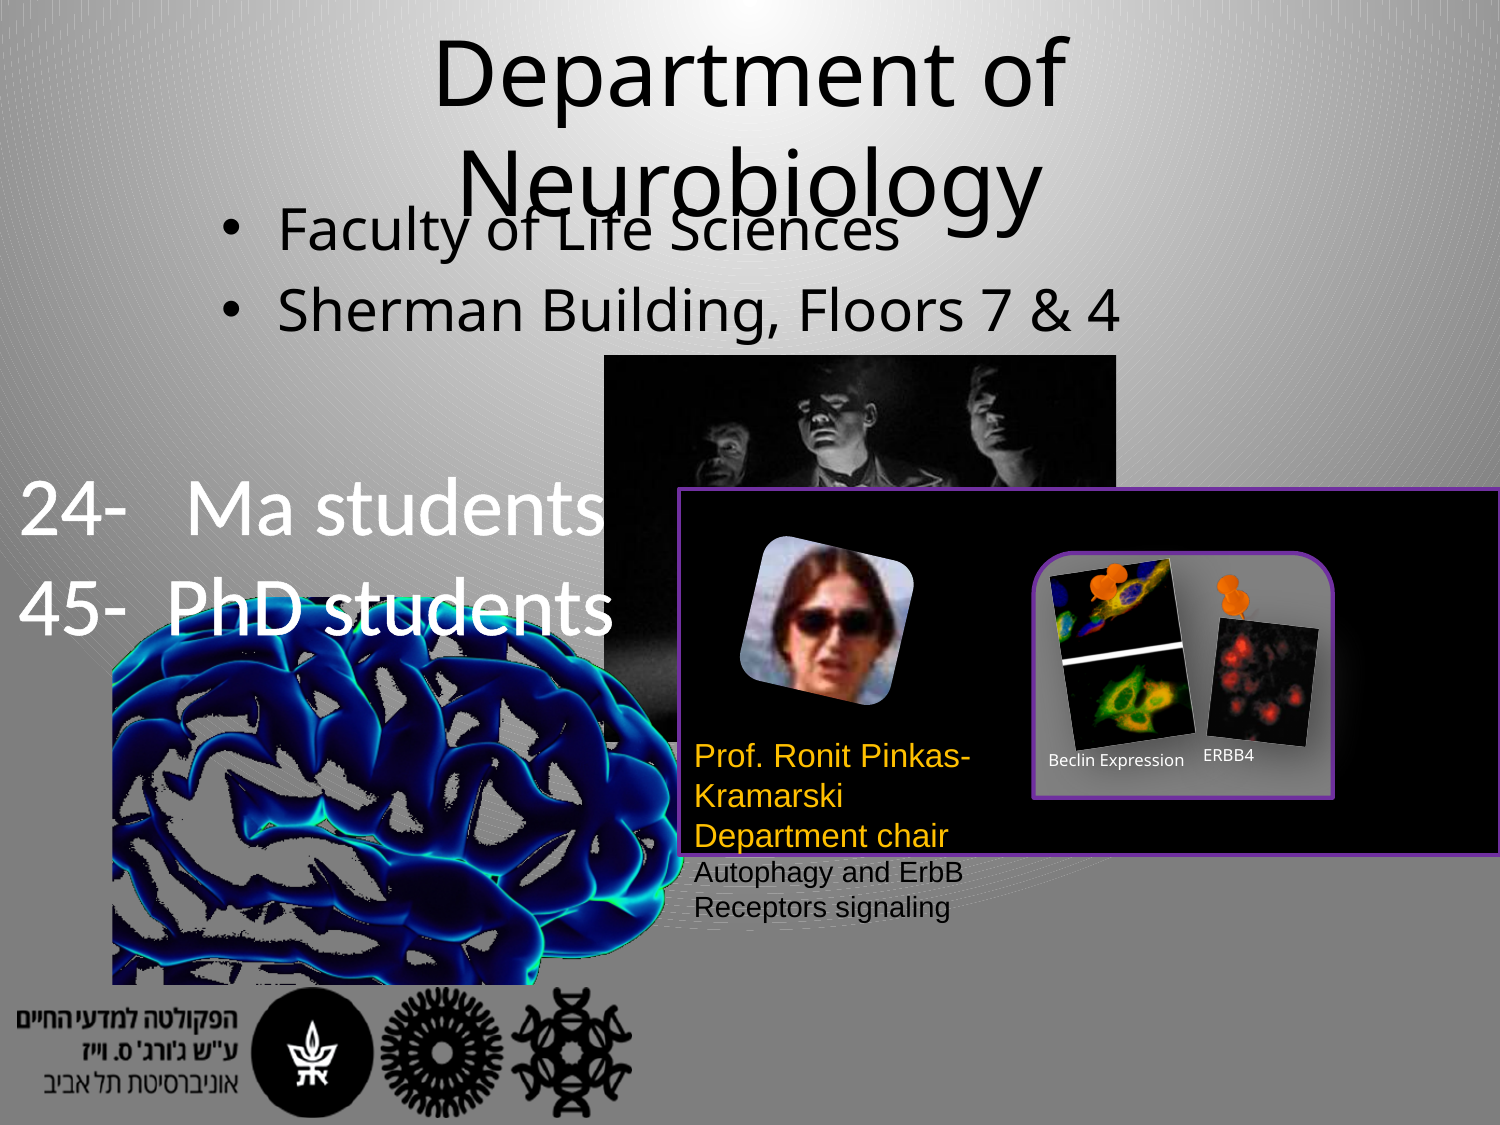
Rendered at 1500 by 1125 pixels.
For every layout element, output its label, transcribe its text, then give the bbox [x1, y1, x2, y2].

text_box [1121, 487, 1500, 857]
picture [111, 355, 1117, 985]
text_box 24- Ma students 45- PhD students [3, 444, 106, 659]
picture [17, 987, 632, 1118]
text_box Faculty of Life Sciences Sherman Building, Floors 7 & 4 [206, 184, 1257, 472]
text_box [1033, 552, 1362, 798]
text_box Department of Neurobiology [112, 4, 1388, 246]
